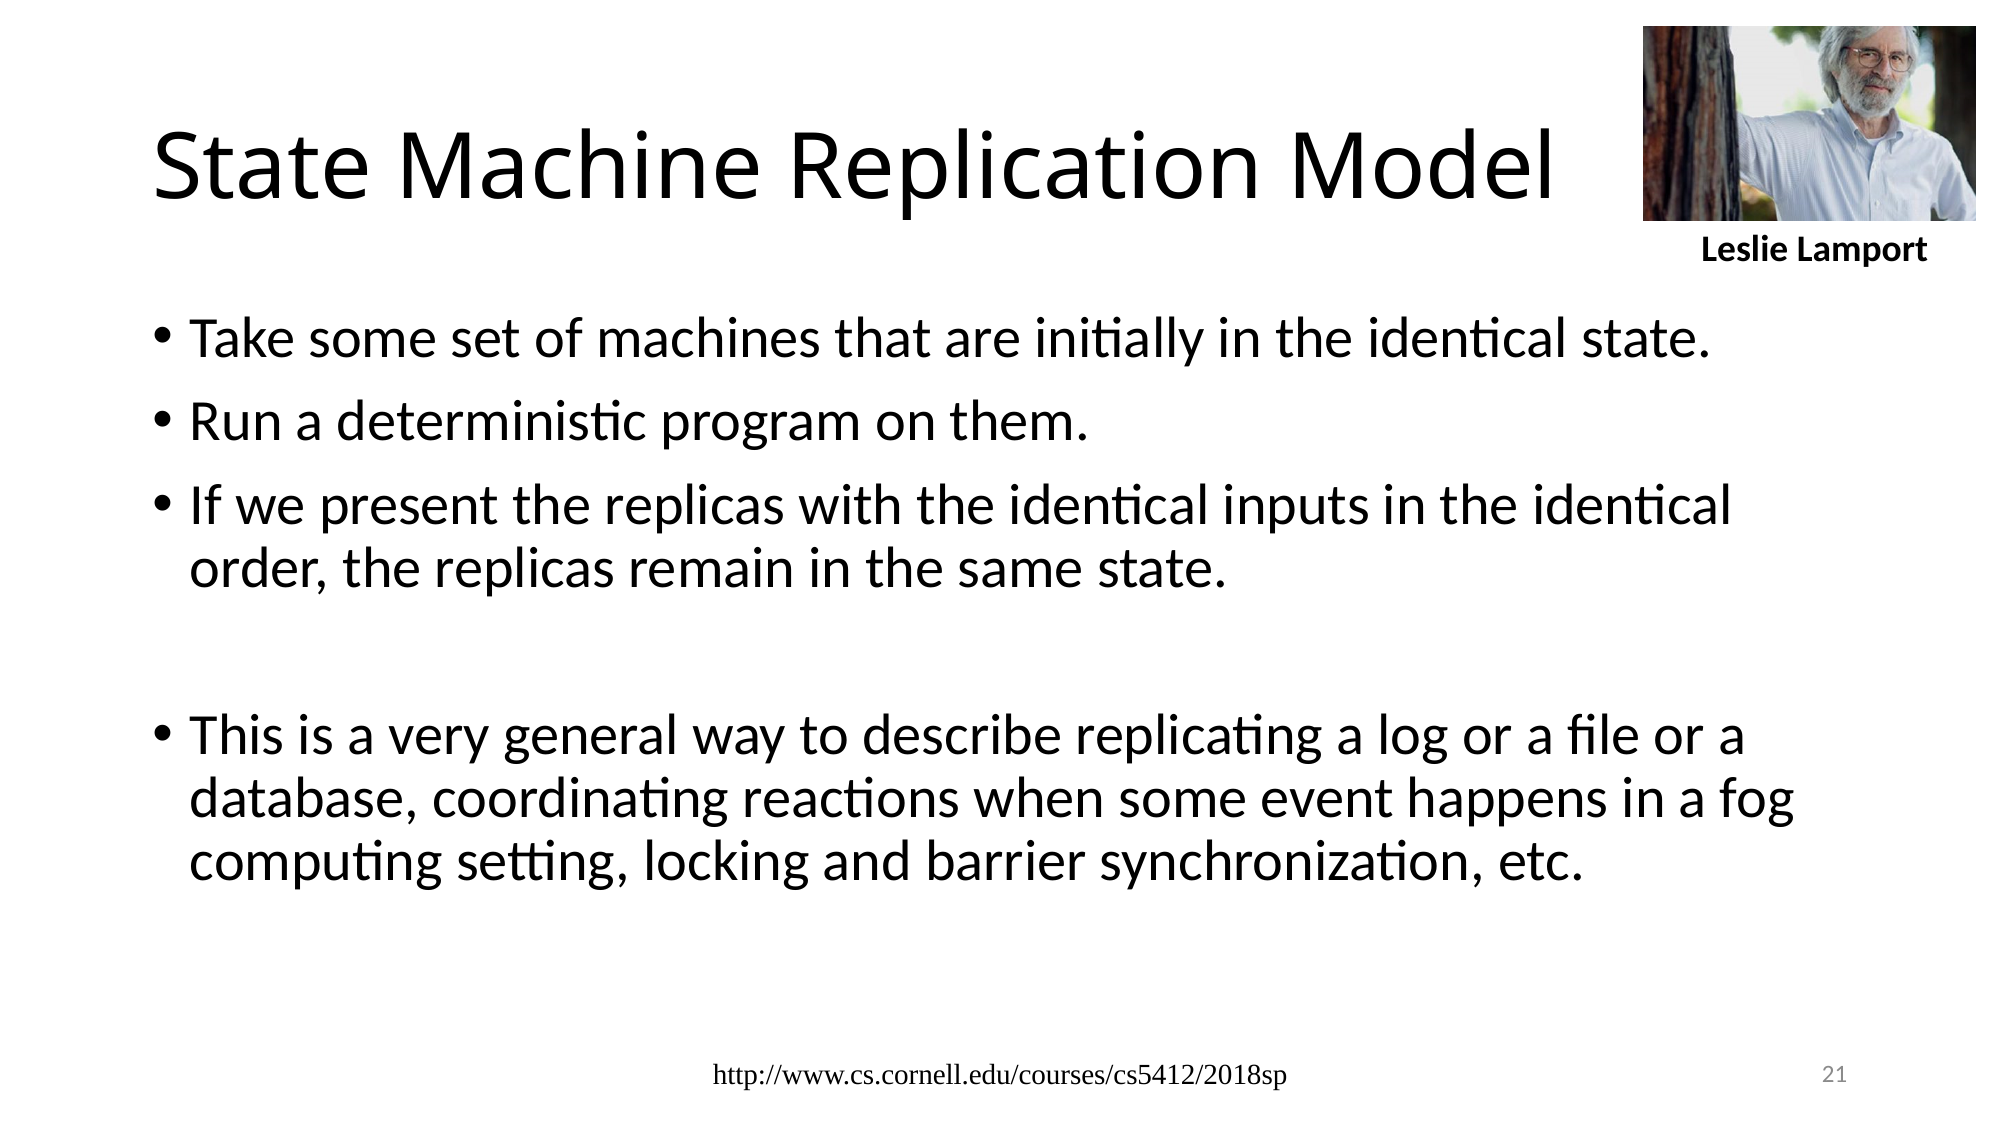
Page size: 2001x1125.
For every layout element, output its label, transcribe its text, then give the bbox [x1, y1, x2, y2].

list Take some set of machines that are initially in the identical state. Run a deterministic program on them. If we present the replicas with the identical inputs in the identical order, the replicas remain in the same state. This is a very general way to describe replicating a log or a file or a database, coordinating reactions when some event happens in a fog computing setting, locking and barrier synchronization, etc. [137, 299, 1863, 1014]
footer http://www.cs.cornell.edu/courses/cs5412/2018sp [662, 1042, 1338, 1103]
title State Machine Replication Model [137, 59, 1863, 278]
slide_number 21 [1412, 1042, 1863, 1103]
picture [1643, 26, 1976, 221]
text_box Leslie Lamport [1686, 221, 1957, 277]
